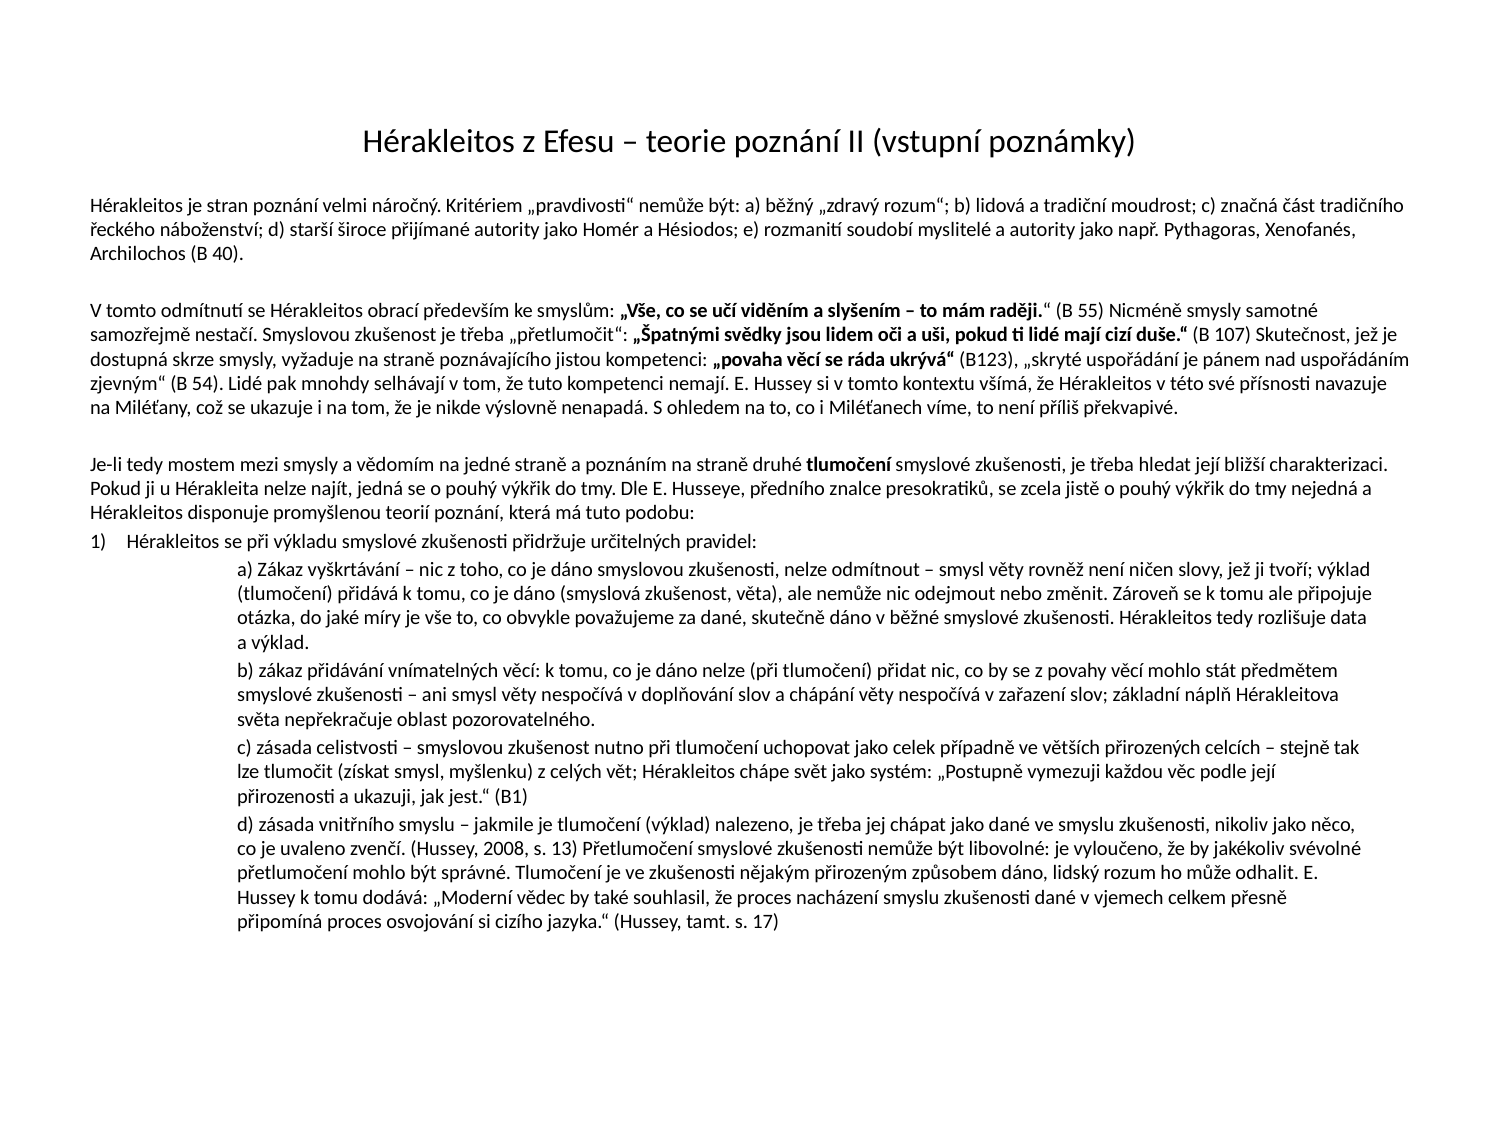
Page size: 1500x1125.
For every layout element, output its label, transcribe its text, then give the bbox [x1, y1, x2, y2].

title Hérakleitos z Efesu – teorie poznání II (vstupní poznámky) [75, 45, 1425, 184]
list Hérakleitos je stran poznání velmi náročný. Kritériem „pravdivosti“ nemůže být: a) běžný „zdravý rozum“; b) lidová a tradiční moudrost; c) značná část tradičního řeckého náboženství; d) starší široce přijímané autority jako Homér a Hésiodos; e) rozmanití soudobí myslitelé a autority jako např. Pythagoras, Xenofanés, Archilochos (B 40). V tomto odmítnutí se Hérakleitos obrací především ke smyslům: „Vše, co se učí viděním a slyšením – to mám raději.“ (B 55) Nicméně smysly samotné samozřejmě nestačí. Smyslovou zkušenost je třeba „přetlumočit“: „Špatnými svědky jsou lidem oči a uši, pokud ti lidé mají cizí duše.“ (B 107) Skutečnost, jež je dostupná skrze smysly, vyžaduje na straně poznávajícího jistou kompetenci: „povaha věcí se ráda ukrývá“ (B123), „skryté uspořádání je pánem nad uspořádáním zjevným“ (B 54). Lidé pak mnohdy selhávají v tom, že tuto kompetenci nemají. E. Hussey si v tomto kontextu všímá, že Hérakleitos v této své přísnosti navazuje na Miléťany, což se ukazuje i na tom, že je nikde výslovně nenapadá. S ohledem na to, co i Miléťanech víme, to není příliš překvapivé. Je-li tedy mostem mezi smysly a vědomím na jedné straně a poznáním na straně druhé tlumočení smyslové zkušenosti, je třeba hledat její bližší charakterizaci. Pokud ji u Hérakleita nelze najít, jedná se o pouhý výkřik do tmy. Dle E. Husseye, předního znalce presokratiků, se zcela jistě o pouhý výkřik do tmy nejedná a Hérakleitos disponuje promyšlenou teorií poznání, která má tuto podobu: Hérakleitos se při výkladu smyslové zkušenosti přidržuje určitelných pravidel: a) Zákaz vyškrtávání – nic z toho, co je dáno smyslovou zkušenosti, nelze odmítnout – smysl věty rovněž není ničen slovy, jež ji tvoří; výklad (tlumočení) přidává k tomu, co je dáno (smyslová zkušenost, věta), ale nemůže nic odejmout nebo změnit. Zároveň se k tomu ale připojuje otázka, do jaké míry je vše to, co obvykle považujeme za dané, skutečně dáno v běžné smyslové zkušenosti. Hérakleitos tedy rozlišuje data a výklad. b) zákaz přidávání vnímatelných věcí: k tomu, co je dáno nelze (při tlumočení) přidat nic, co by se z povahy věcí mohlo stát předmětem smyslové zkušenosti – ani smysl věty nespočívá v doplňování slov a chápání věty nespočívá v zařazení slov; základní náplň Hérakleitova světa nepřekračuje oblast pozorovatelného. c) zásada celistvosti – smyslovou zkušenost nutno při tlumočení uchopovat jako celek případně ve větších přirozených celcích – stejně tak lze tlumočit (získat smysl, myšlenku) z celých vět; Hérakleitos chápe svět jako systém: „Postupně vymezuji každou věc podle její přirozenosti a ukazuji, jak jest.“ (B1) d) zásada vnitřního smyslu – jakmile je tlumočení (výklad) nalezeno, je třeba jej chápat jako dané ve smyslu zkušenosti, nikoliv jako něco, co je uvaleno zvenčí. (Hussey, 2008, s. 13) Přetlumočení smyslové zkušenosti nemůže být libovolné: je vyloučeno, že by jakékoliv svévolné přetlumočení mohlo být správné. Tlumočení je ve zkušenosti nějakým přirozeným způsobem dáno, lidský rozum ho může odhalit. E. Hussey k tomu dodává: „Moderní vědec by také souhlasil, že proces nacházení smyslu zkušenosti dané v vjemech celkem přesně připomíná proces osvojování si cizího jazyka.“ (Hussey, tamt. s. 17) [75, 184, 1425, 1005]
